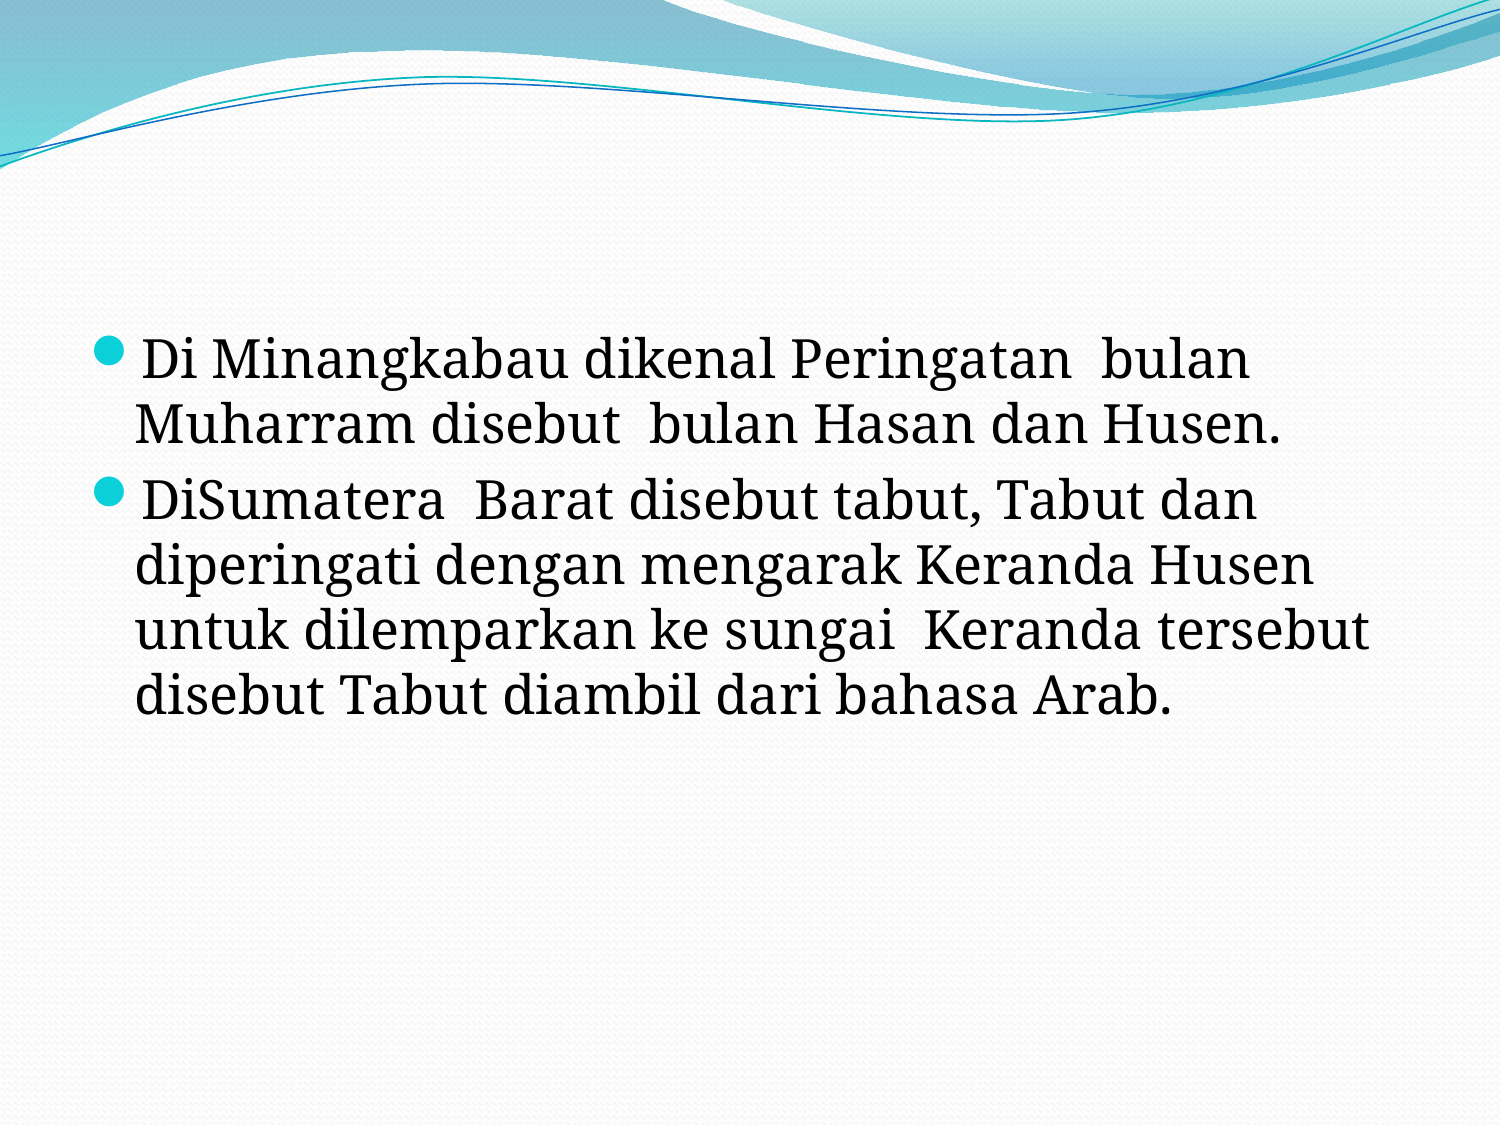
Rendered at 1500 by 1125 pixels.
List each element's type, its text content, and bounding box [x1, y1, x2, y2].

list Di Minangkabau dikenal Peringatan bulan Muharram disebut bulan Hasan dan Husen. DiSumatera Barat disebut tabut, Tabut dan diperingati dengan mengarak Keranda Husen untuk dilemparkan ke sungai Keranda tersebut disebut Tabut diambil dari bahasa Arab. [75, 317, 1425, 1038]
